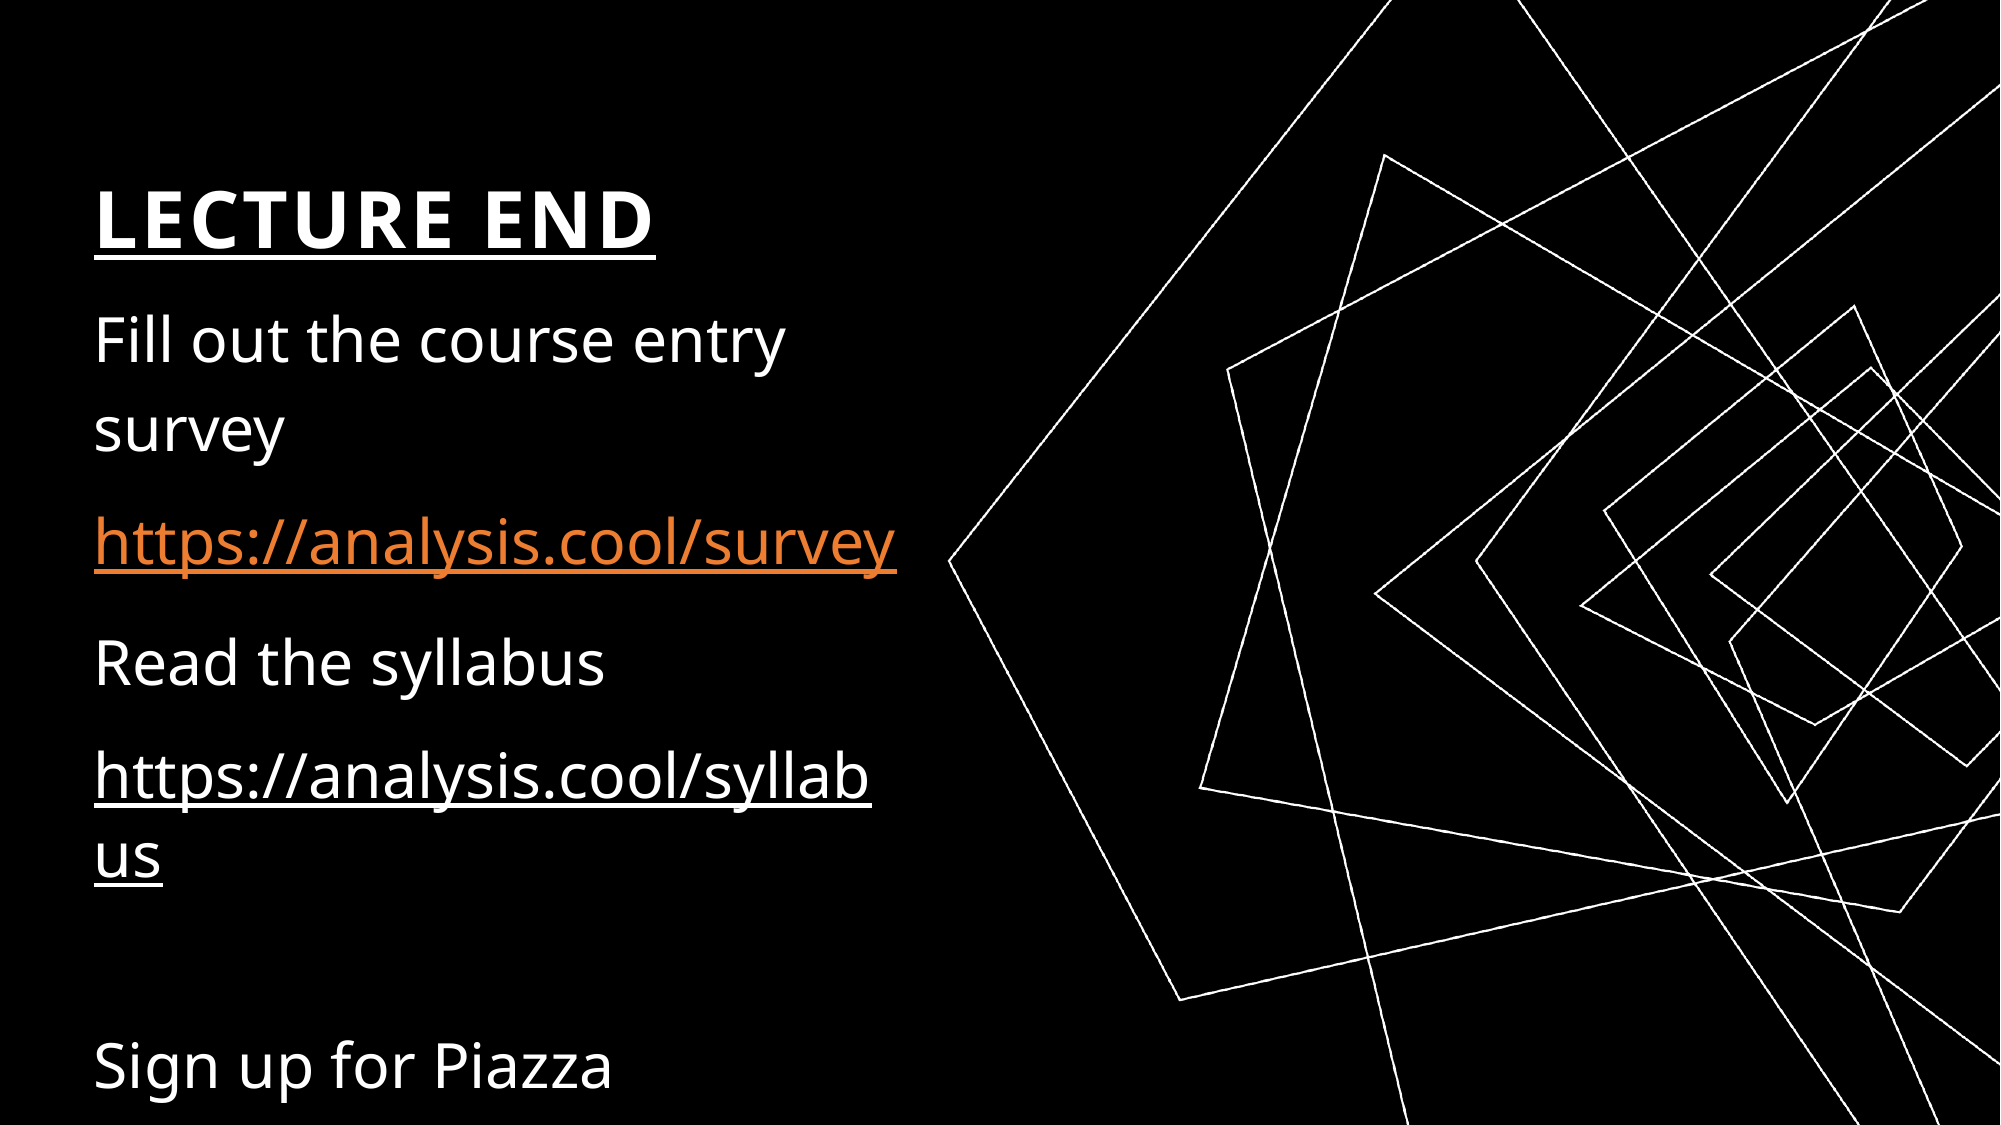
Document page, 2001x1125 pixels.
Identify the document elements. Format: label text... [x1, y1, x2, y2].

picture [900, 0, 2000, 1125]
list Fill out the course entry survey https://analysis.cool/survey Read the syllabus https://analysis.cool/syllabus Sign up for Piazza [78, 277, 915, 1029]
title Lecture END [78, 55, 915, 274]
